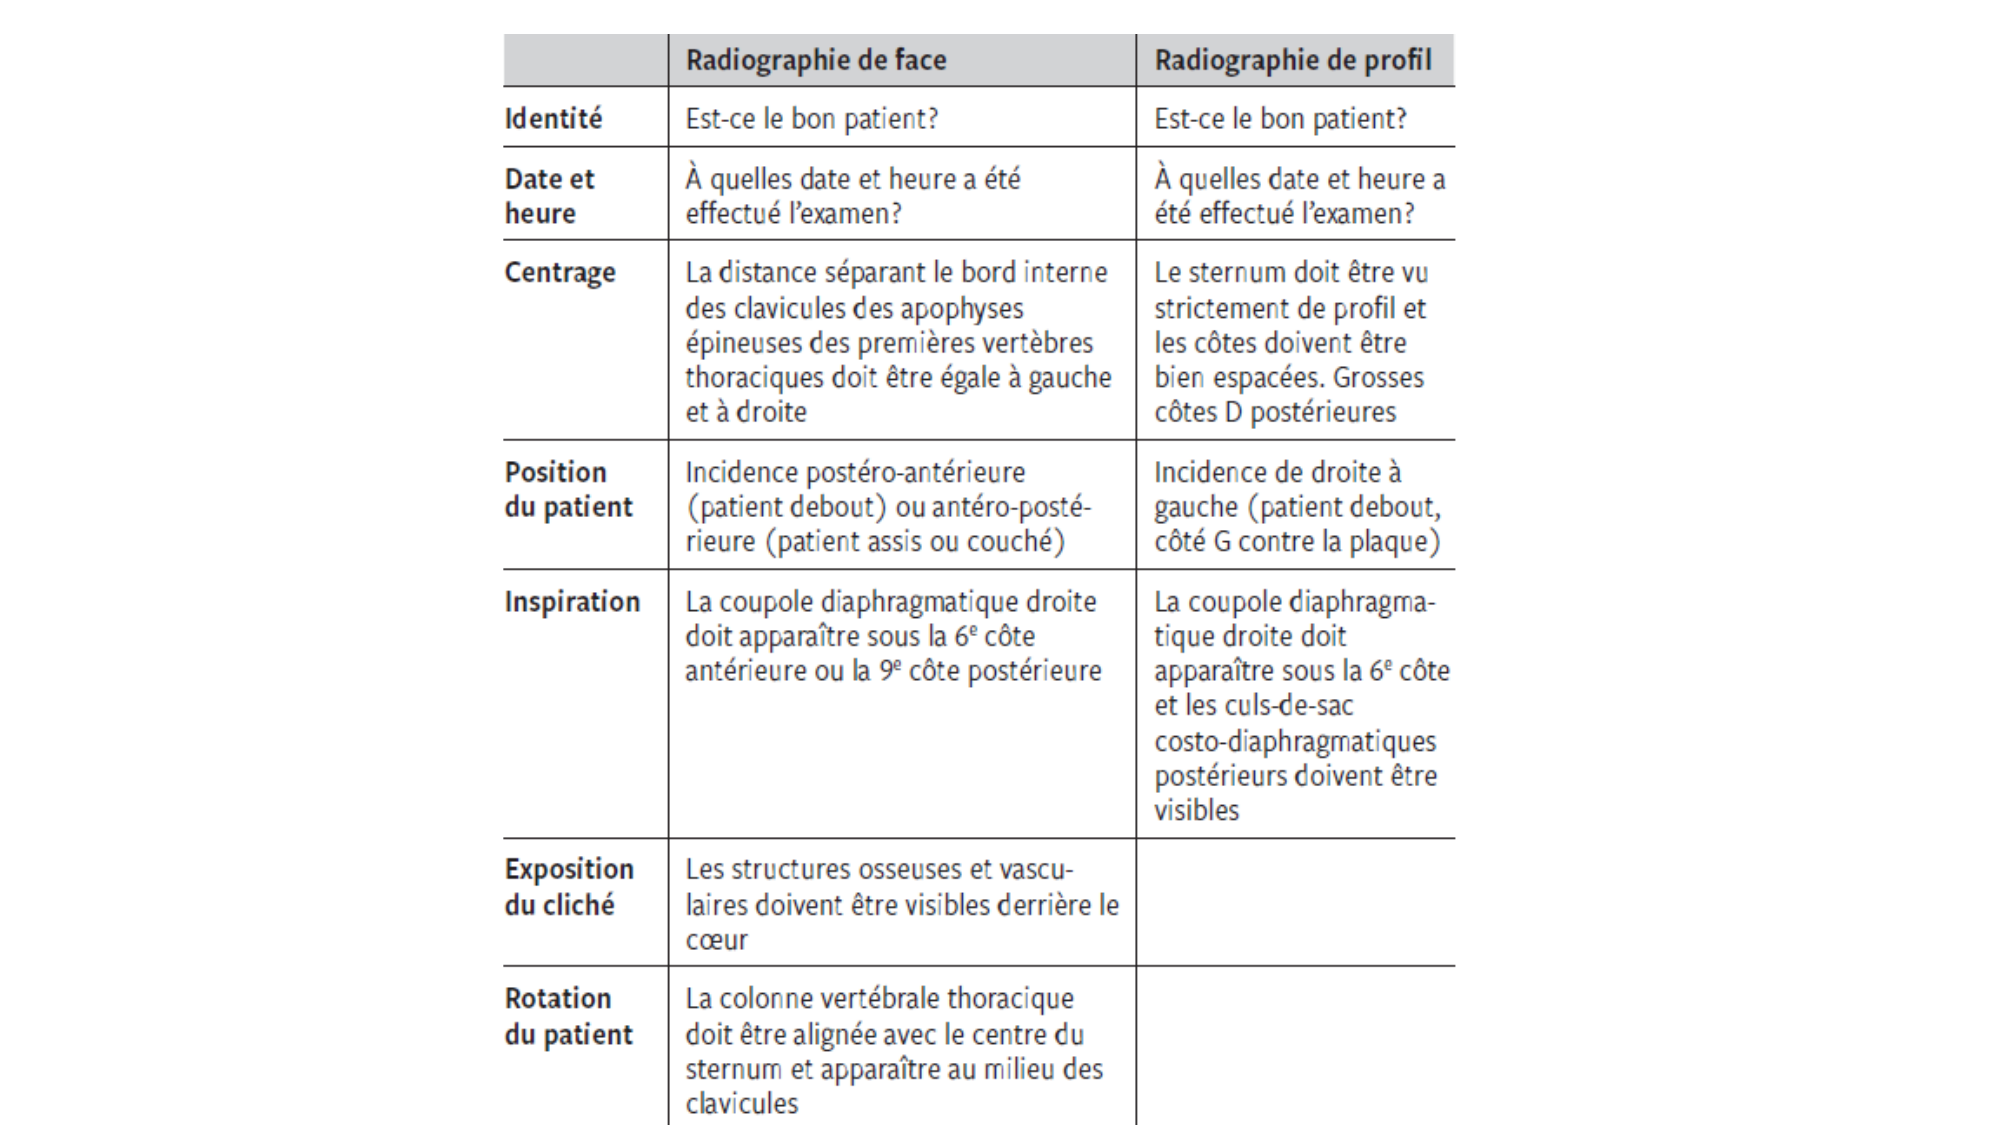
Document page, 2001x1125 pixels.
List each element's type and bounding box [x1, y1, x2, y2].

picture [503, 34, 1485, 1125]
